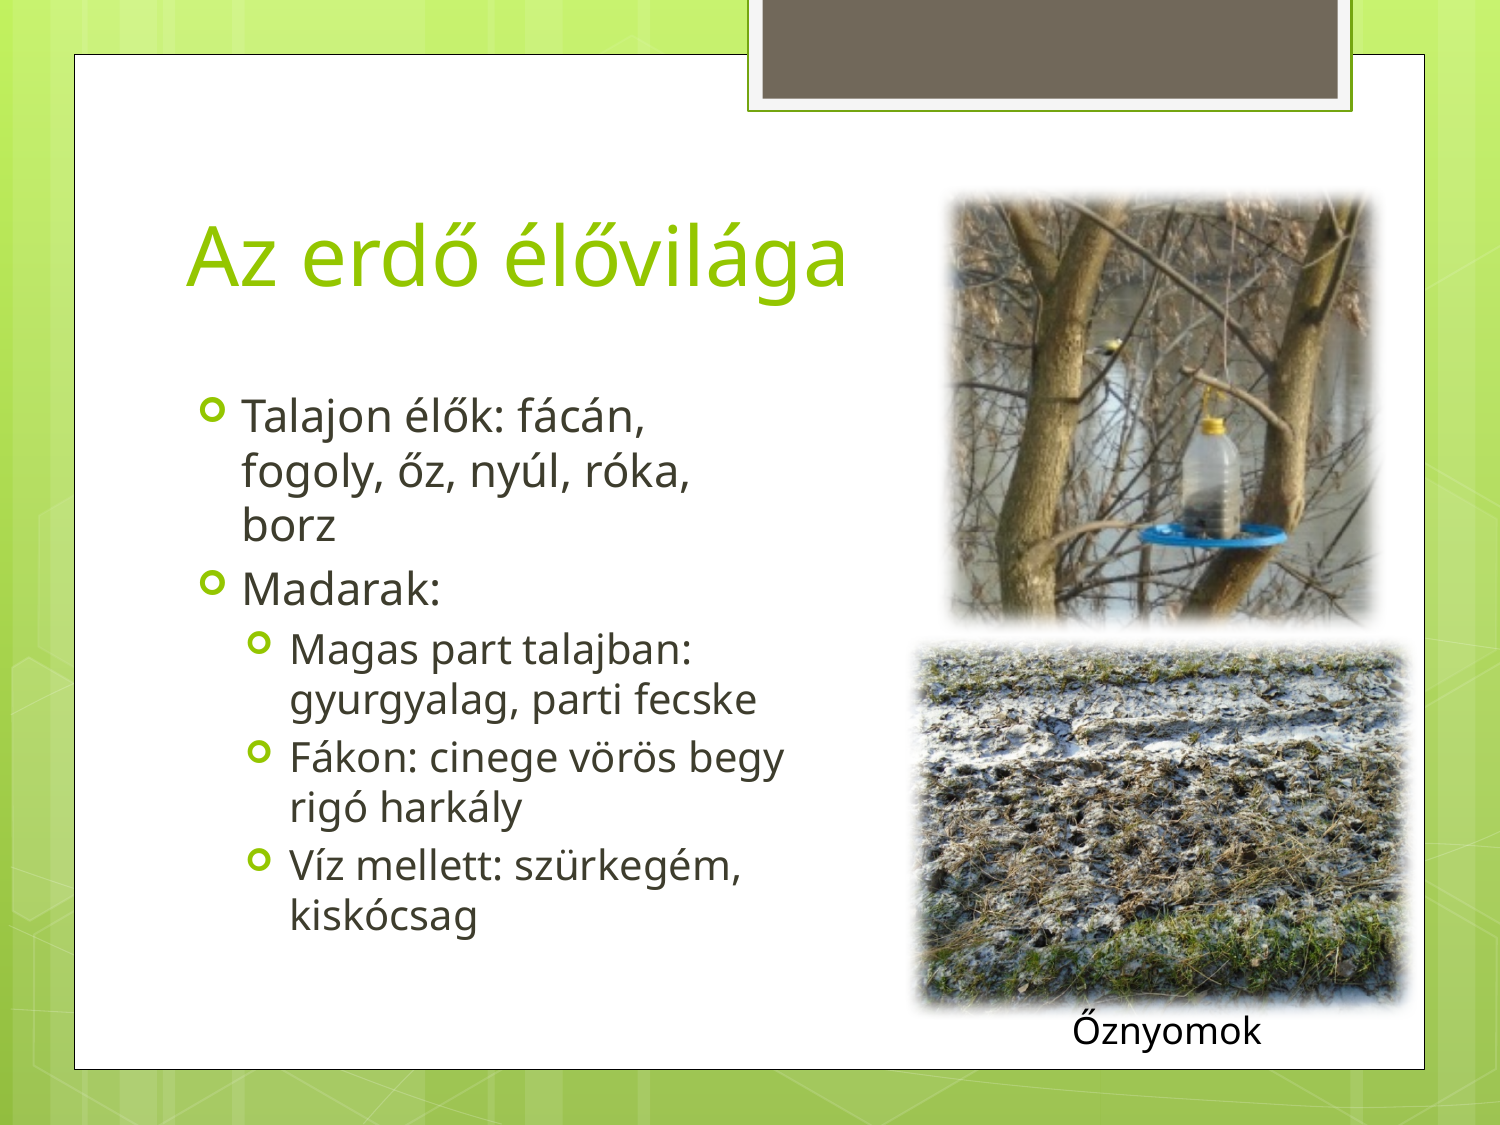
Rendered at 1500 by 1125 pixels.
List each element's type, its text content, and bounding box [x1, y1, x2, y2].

title Az erdő élővilága [171, 123, 1324, 311]
list Talajon élők: fácán, fogoly, őz, nyúl, róka, borz Madarak: Magas part talajban: gyurgyalag, parti fecske Fákon: cinege vörös begy rigó harkály Víz mellett: szürkegém, kiskócsag [171, 379, 810, 953]
text_box Őznyomok [1057, 1030, 1353, 1060]
picture [903, 184, 1419, 1021]
